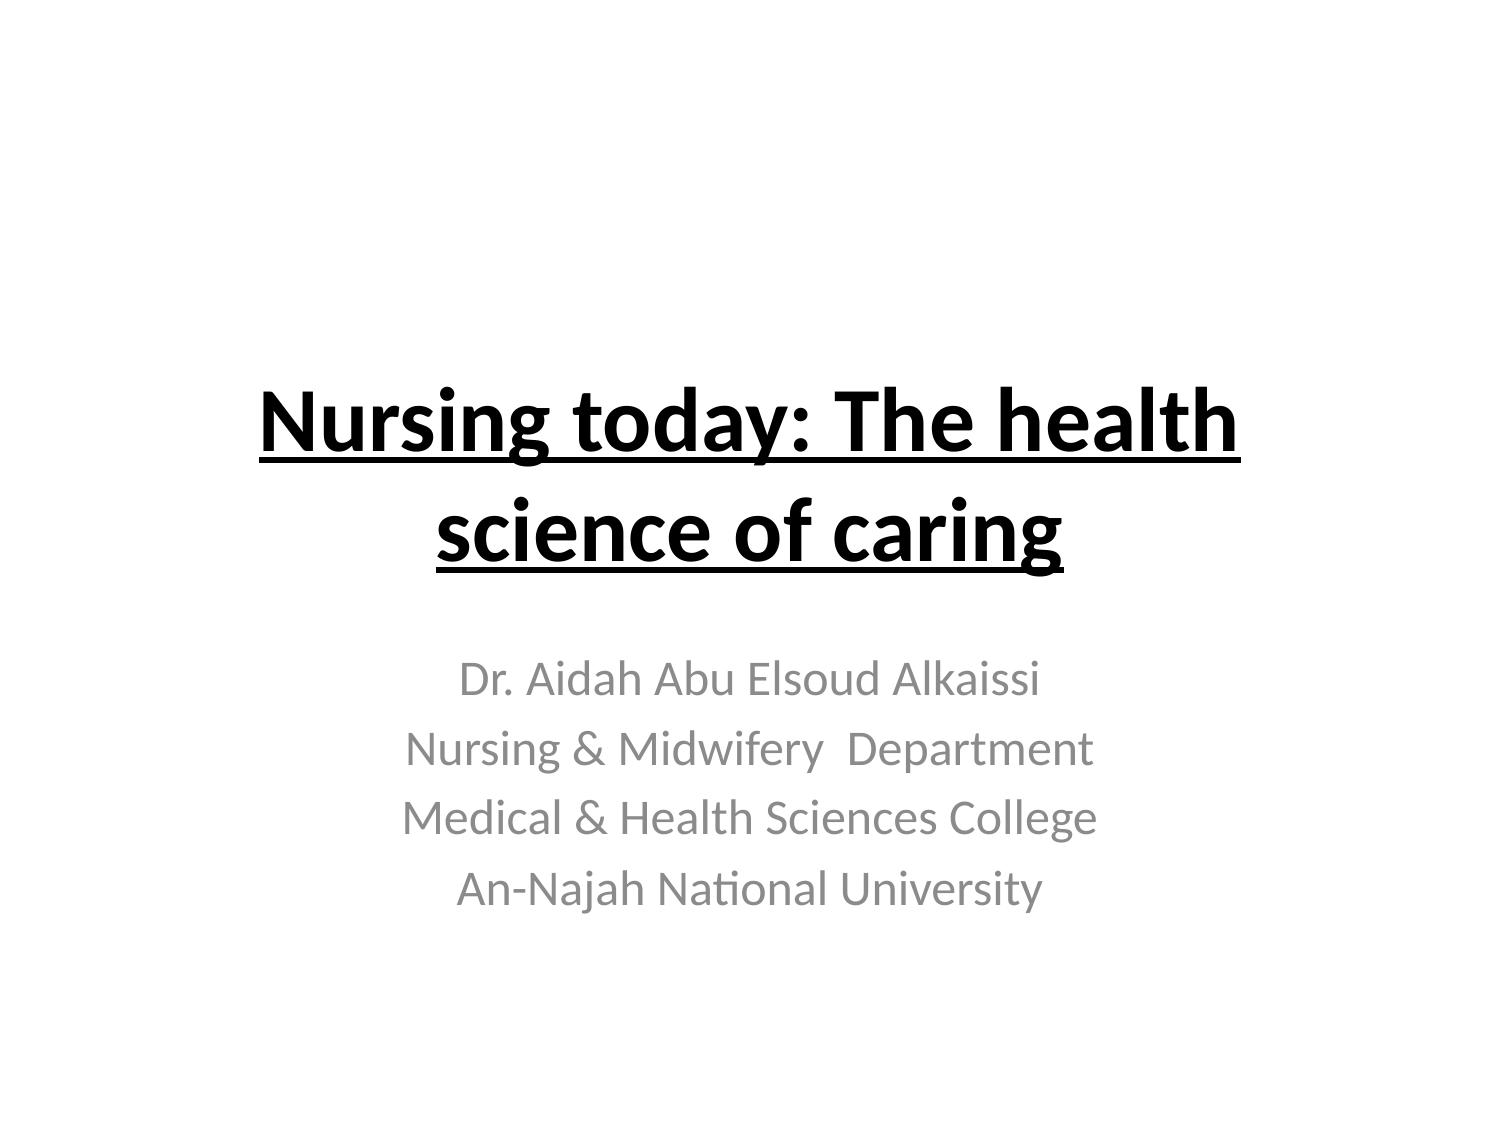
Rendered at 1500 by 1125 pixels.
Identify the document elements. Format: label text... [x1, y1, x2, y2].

title Nursing today: The health science of caring [112, 349, 1388, 591]
subtitle Dr. Aidah Abu Elsoud Alkaissi Nursing & Midwifery Department Medical & Health Sciences College An-Najah National University [225, 637, 1275, 925]
